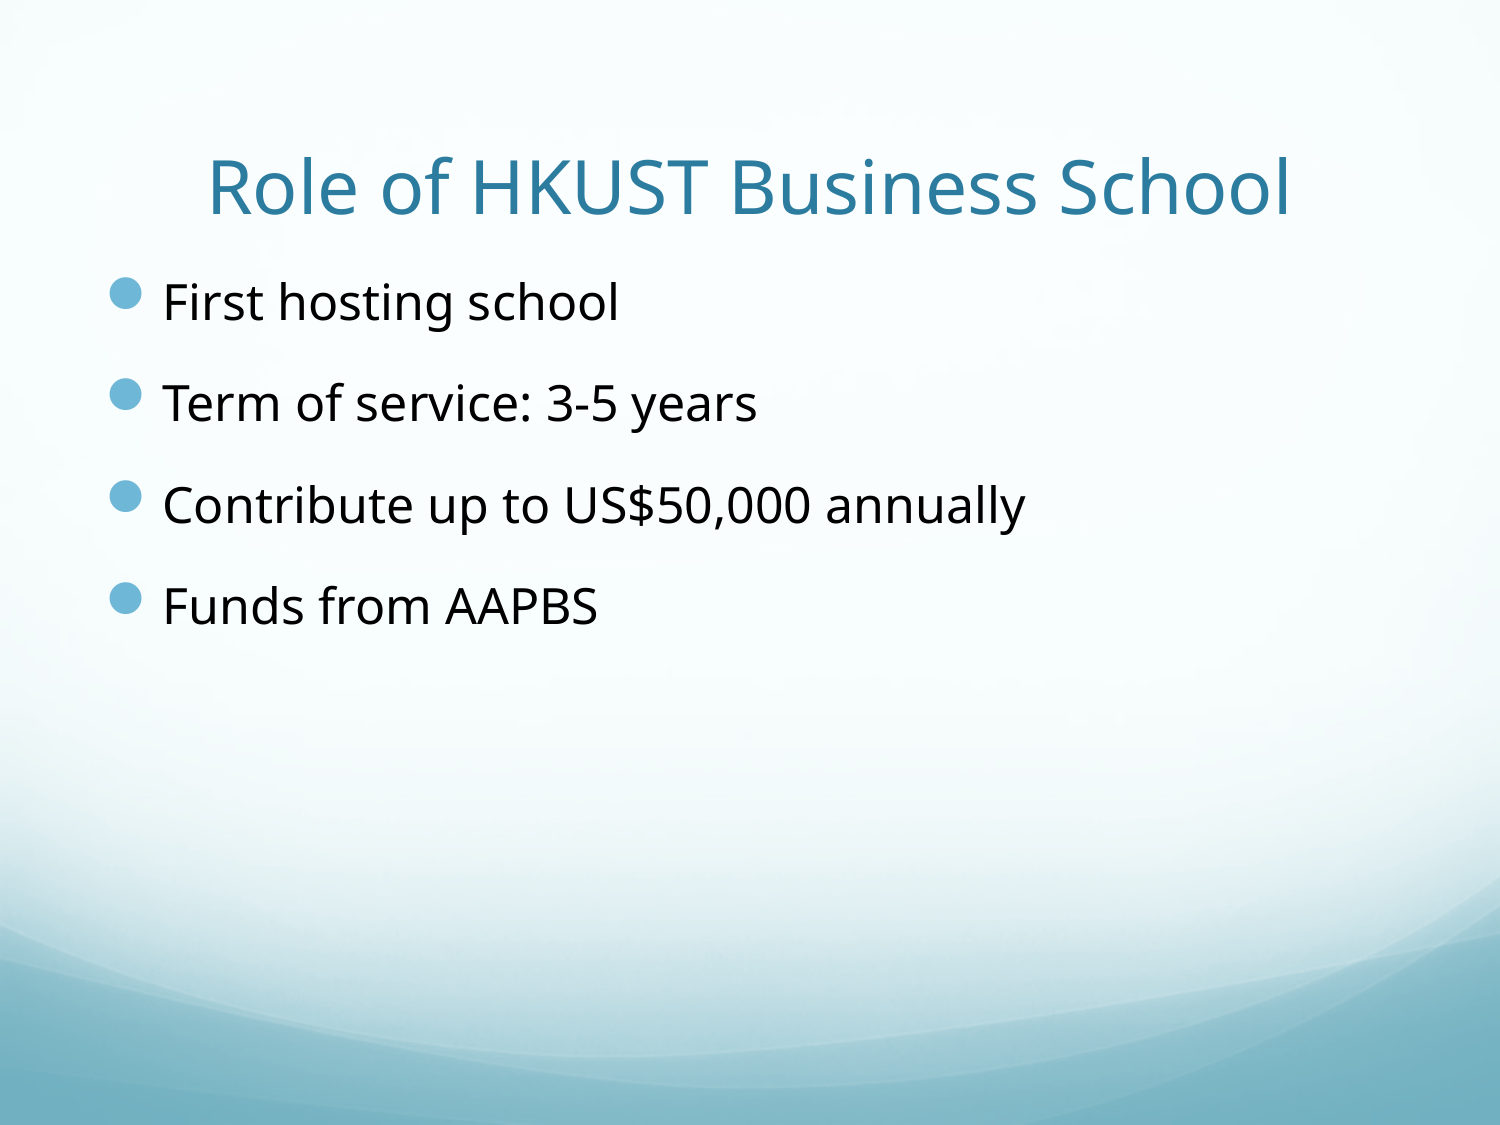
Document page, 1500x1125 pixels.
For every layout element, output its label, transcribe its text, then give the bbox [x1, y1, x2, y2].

list First hosting school Term of service: 3-5 years Contribute up to US$50,000 annually Funds from AAPBS [90, 262, 1410, 975]
title Role of HKUST Business School [90, 17, 1410, 237]
